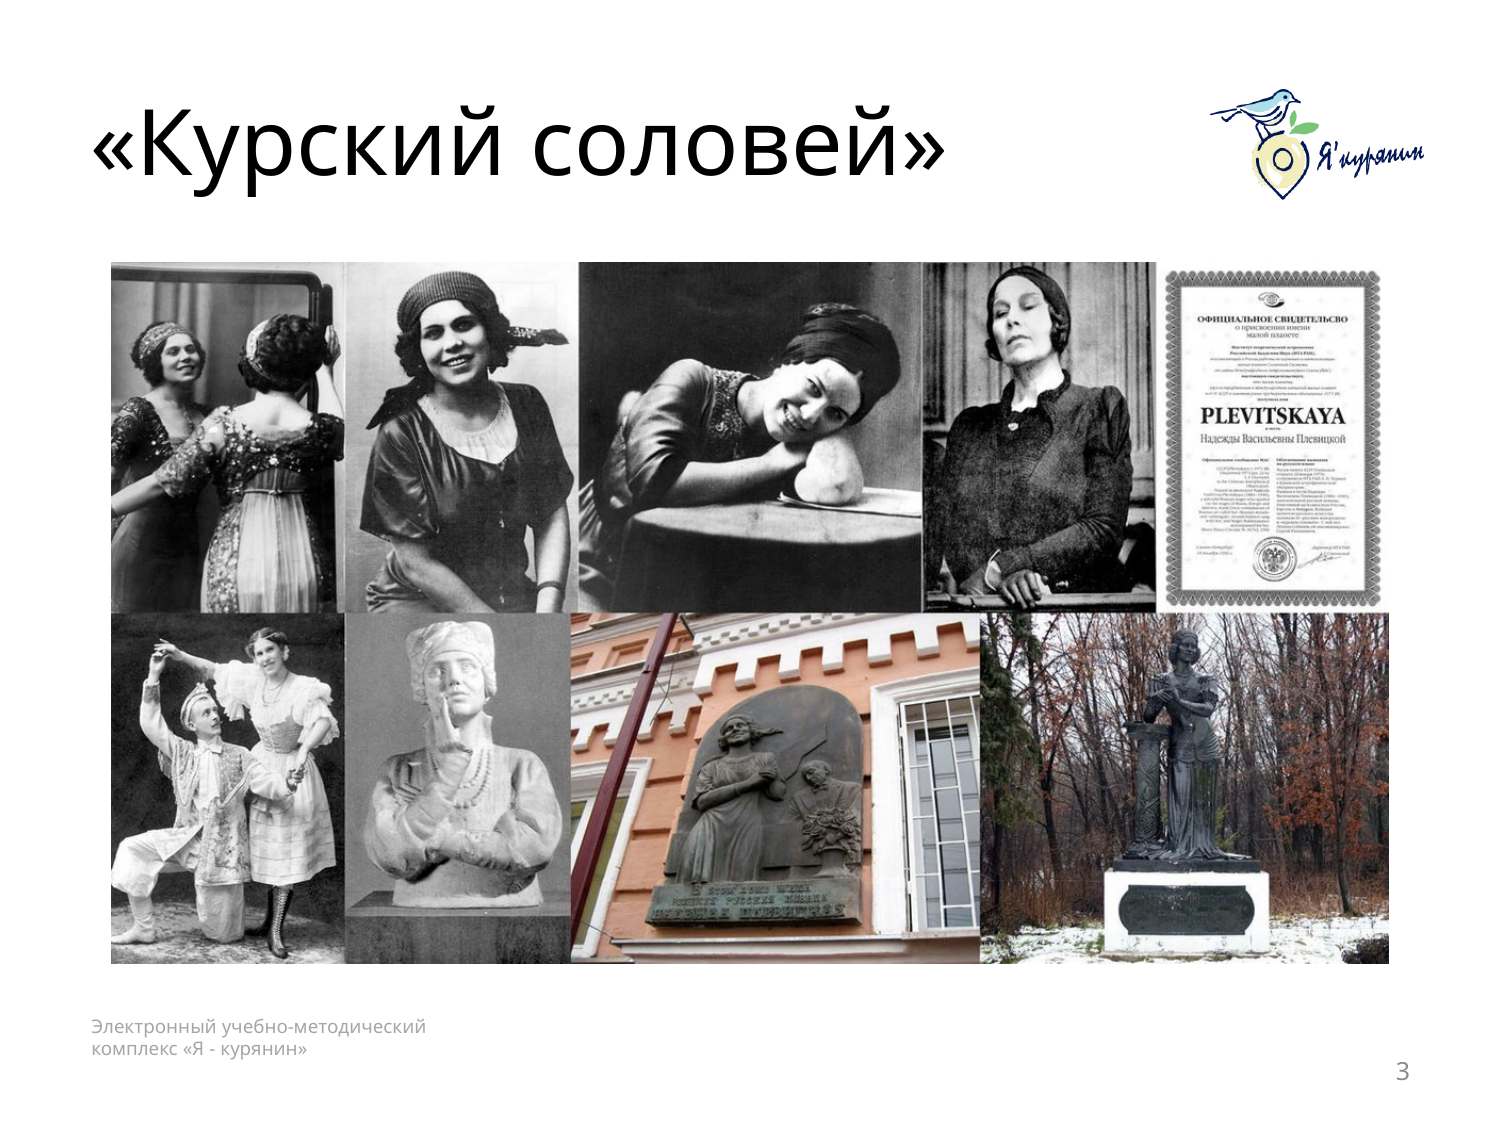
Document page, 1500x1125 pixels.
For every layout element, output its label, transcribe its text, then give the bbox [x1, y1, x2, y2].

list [110, 262, 1389, 965]
title «Курский соловей» [75, 45, 1188, 233]
picture [1210, 89, 1424, 200]
slide_number 3 [1074, 1042, 1425, 1103]
